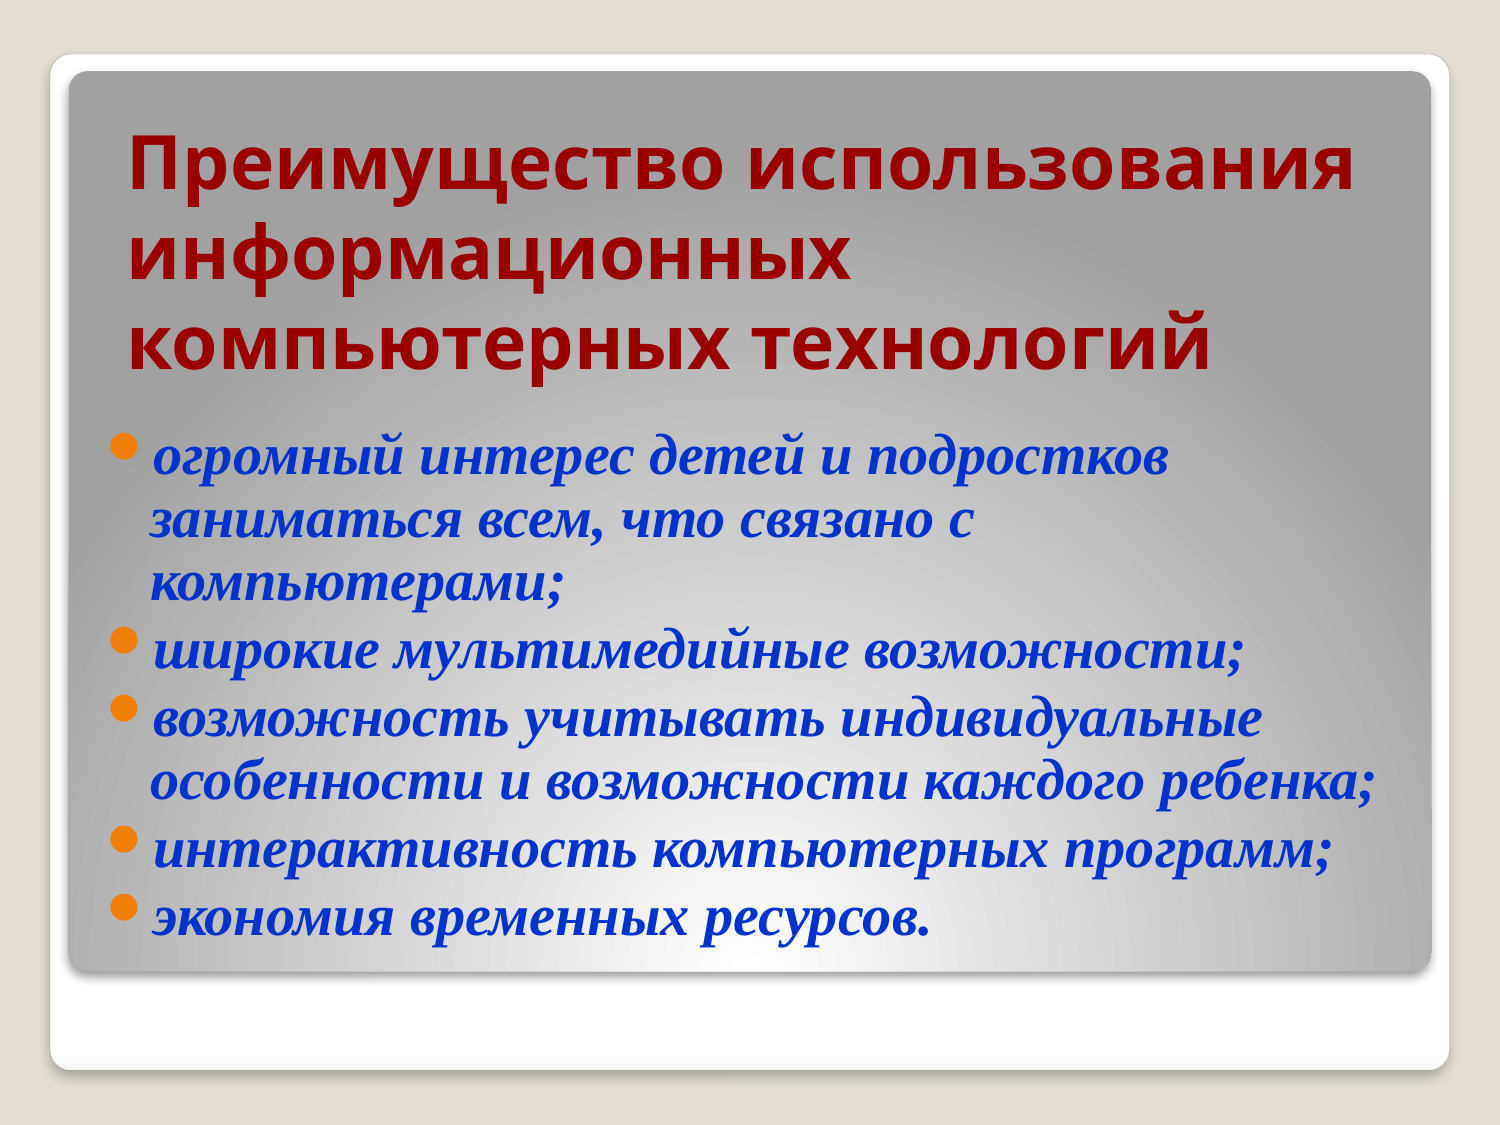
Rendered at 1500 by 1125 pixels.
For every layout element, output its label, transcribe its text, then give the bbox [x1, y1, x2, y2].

list огромный интерес детей и подростков заниматься всем, что связано с компьютерами; широкие мультимедийные возможности; возможность учитывать индивидуальные особенности и возможности каждого ребенка; интерактивность компьютерных программ; экономия временных ресурсов. [76, 408, 1412, 965]
title Преимущество использования информационных компьютерных технологий [112, 78, 1424, 393]
